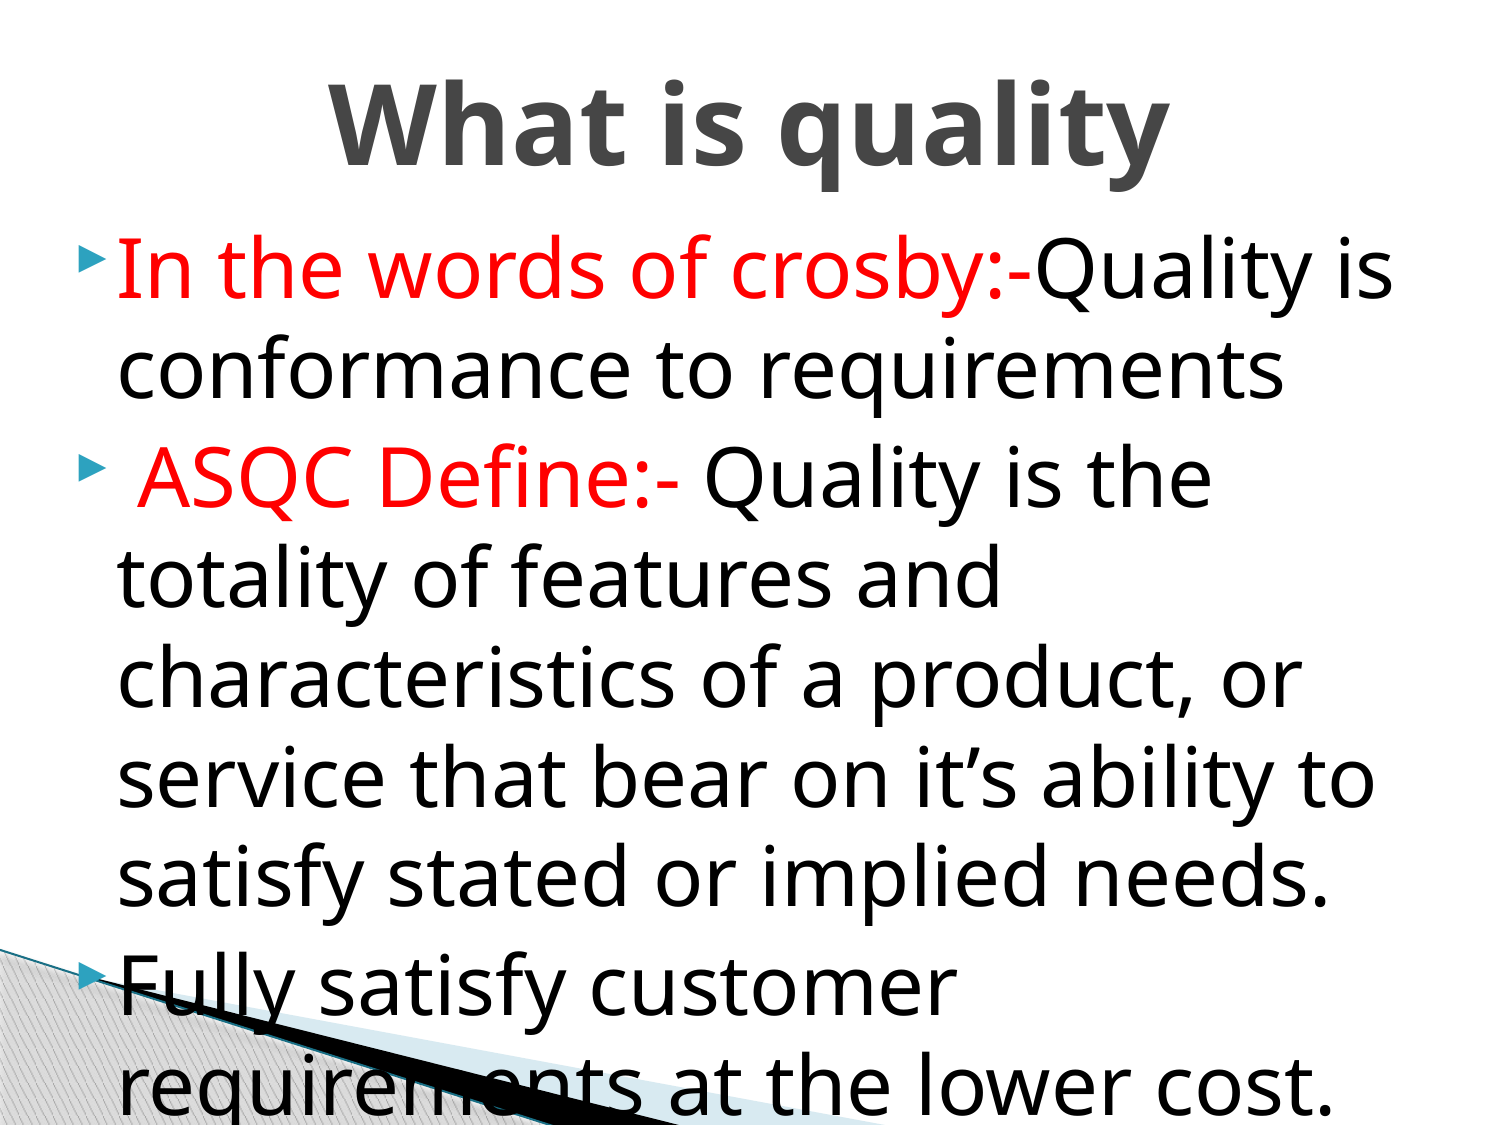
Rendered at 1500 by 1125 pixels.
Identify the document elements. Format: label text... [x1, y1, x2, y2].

text_box What is quality [74, 45, 1425, 208]
text_box In the words of crosby:-Quality is conformance to requirements ASQC Define:- Quality is the totality of features and characteristics of a product, or service that bear on it’s ability to satisfy stated or implied needs. Fully satisfy customer requirements at the lower cost. [41, 208, 1459, 1024]
